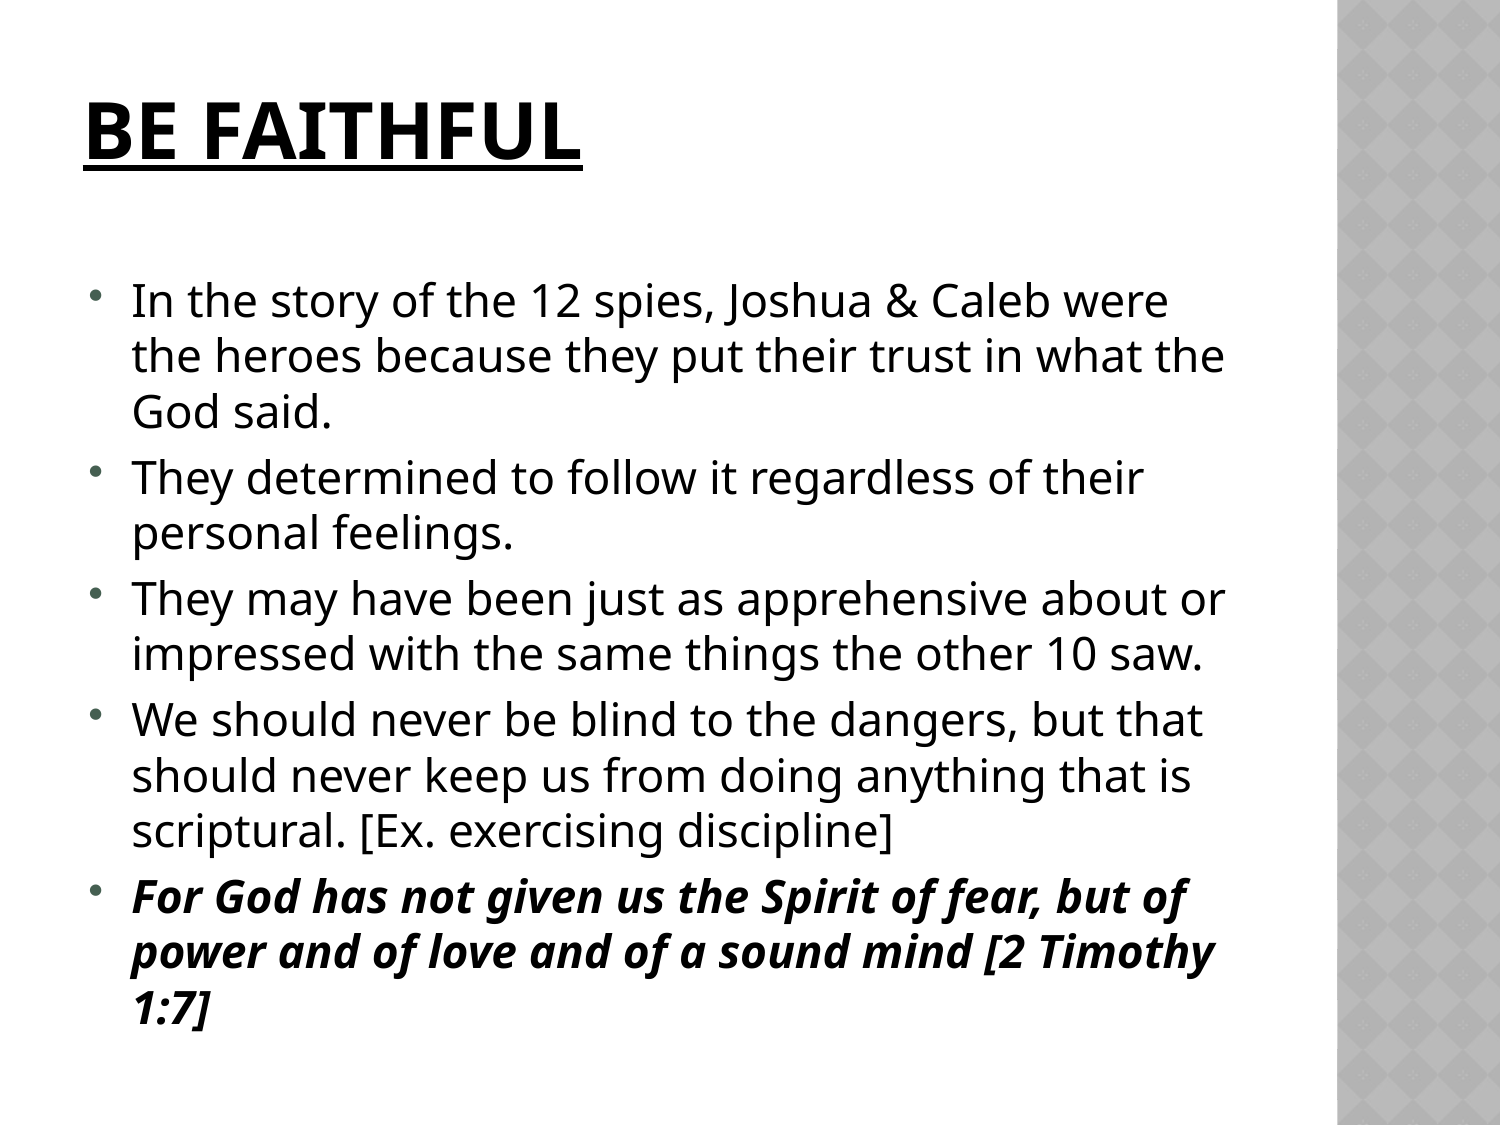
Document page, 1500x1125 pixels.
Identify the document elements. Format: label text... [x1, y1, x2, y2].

title be faithful [75, 52, 1250, 175]
list In the story of the 12 spies, Joshua & Caleb were the heroes because they put their trust in what the God said. They determined to follow it regardless of their personal feelings. They may have been just as apprehensive about or impressed with the same things the other 10 saw. We should never be blind to the dangers, but that should never keep us from doing anything that is scriptural. [Ex. exercising discipline] For God has not given us the Spirit of fear, but of power and of love and of a sound mind [2 Timothy 1:7] [75, 264, 1250, 1060]
